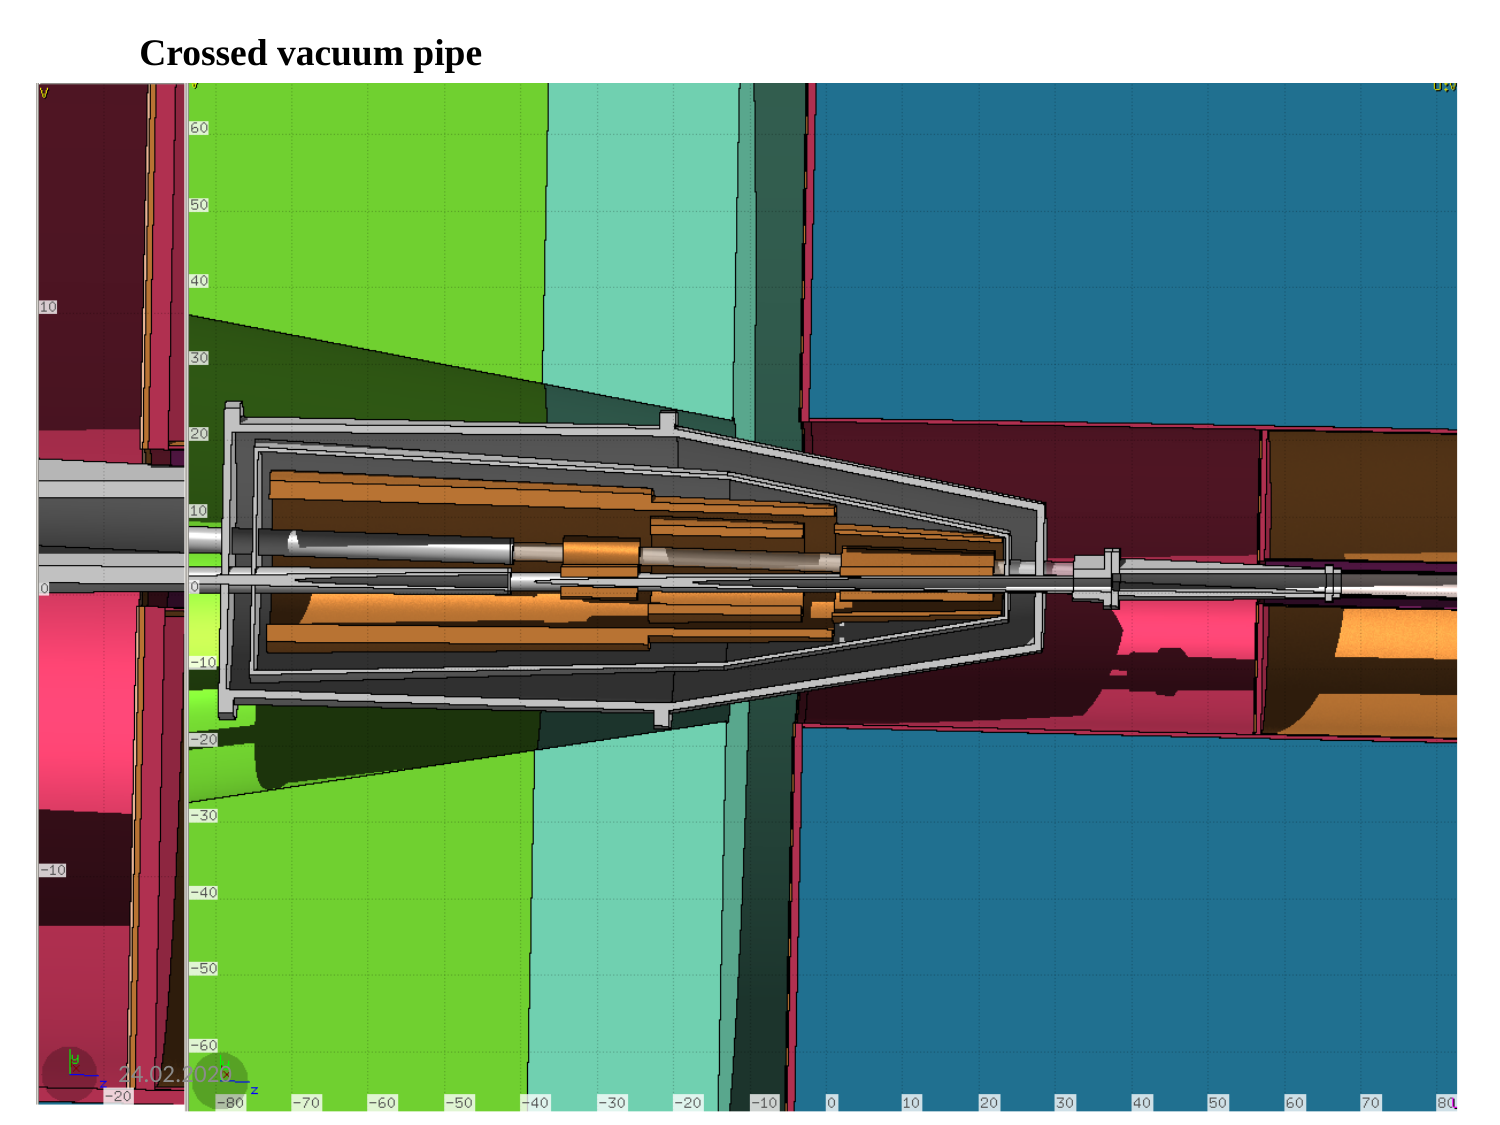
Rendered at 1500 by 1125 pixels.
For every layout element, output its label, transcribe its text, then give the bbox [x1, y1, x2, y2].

text_box Crossed vacuum pipe [124, 20, 498, 81]
picture [36, 83, 1458, 1112]
